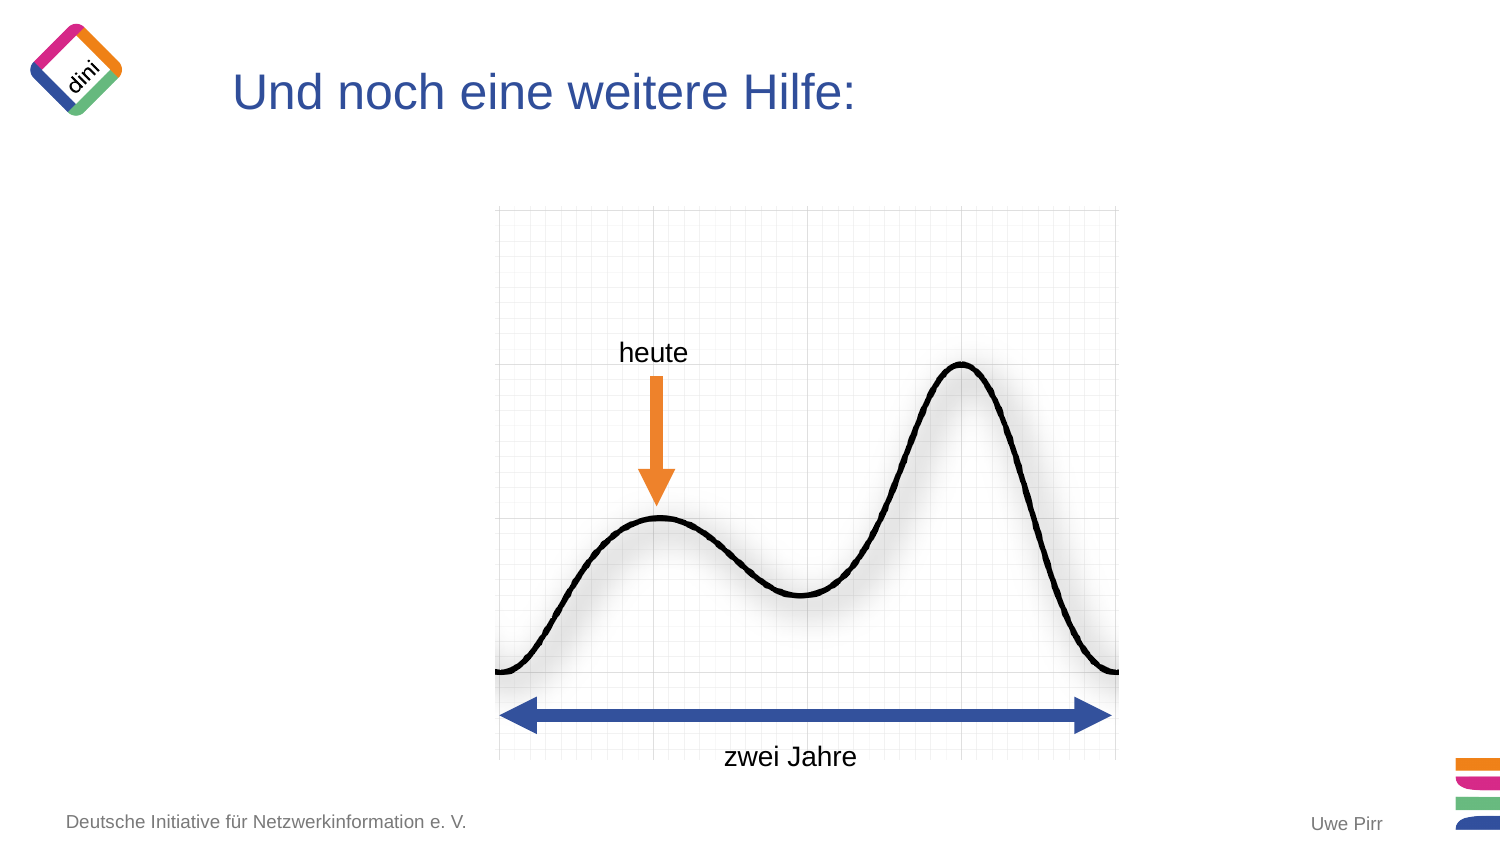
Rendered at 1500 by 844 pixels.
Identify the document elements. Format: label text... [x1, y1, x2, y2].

picture [0, 0, 315, 215]
footer Uwe Pirr [949, 801, 1398, 830]
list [495, 206, 1119, 760]
text_box zwei Jahre [709, 760, 927, 780]
title Und noch eine weitere Hilfe: [217, 45, 1397, 142]
picture [1453, 756, 1500, 830]
